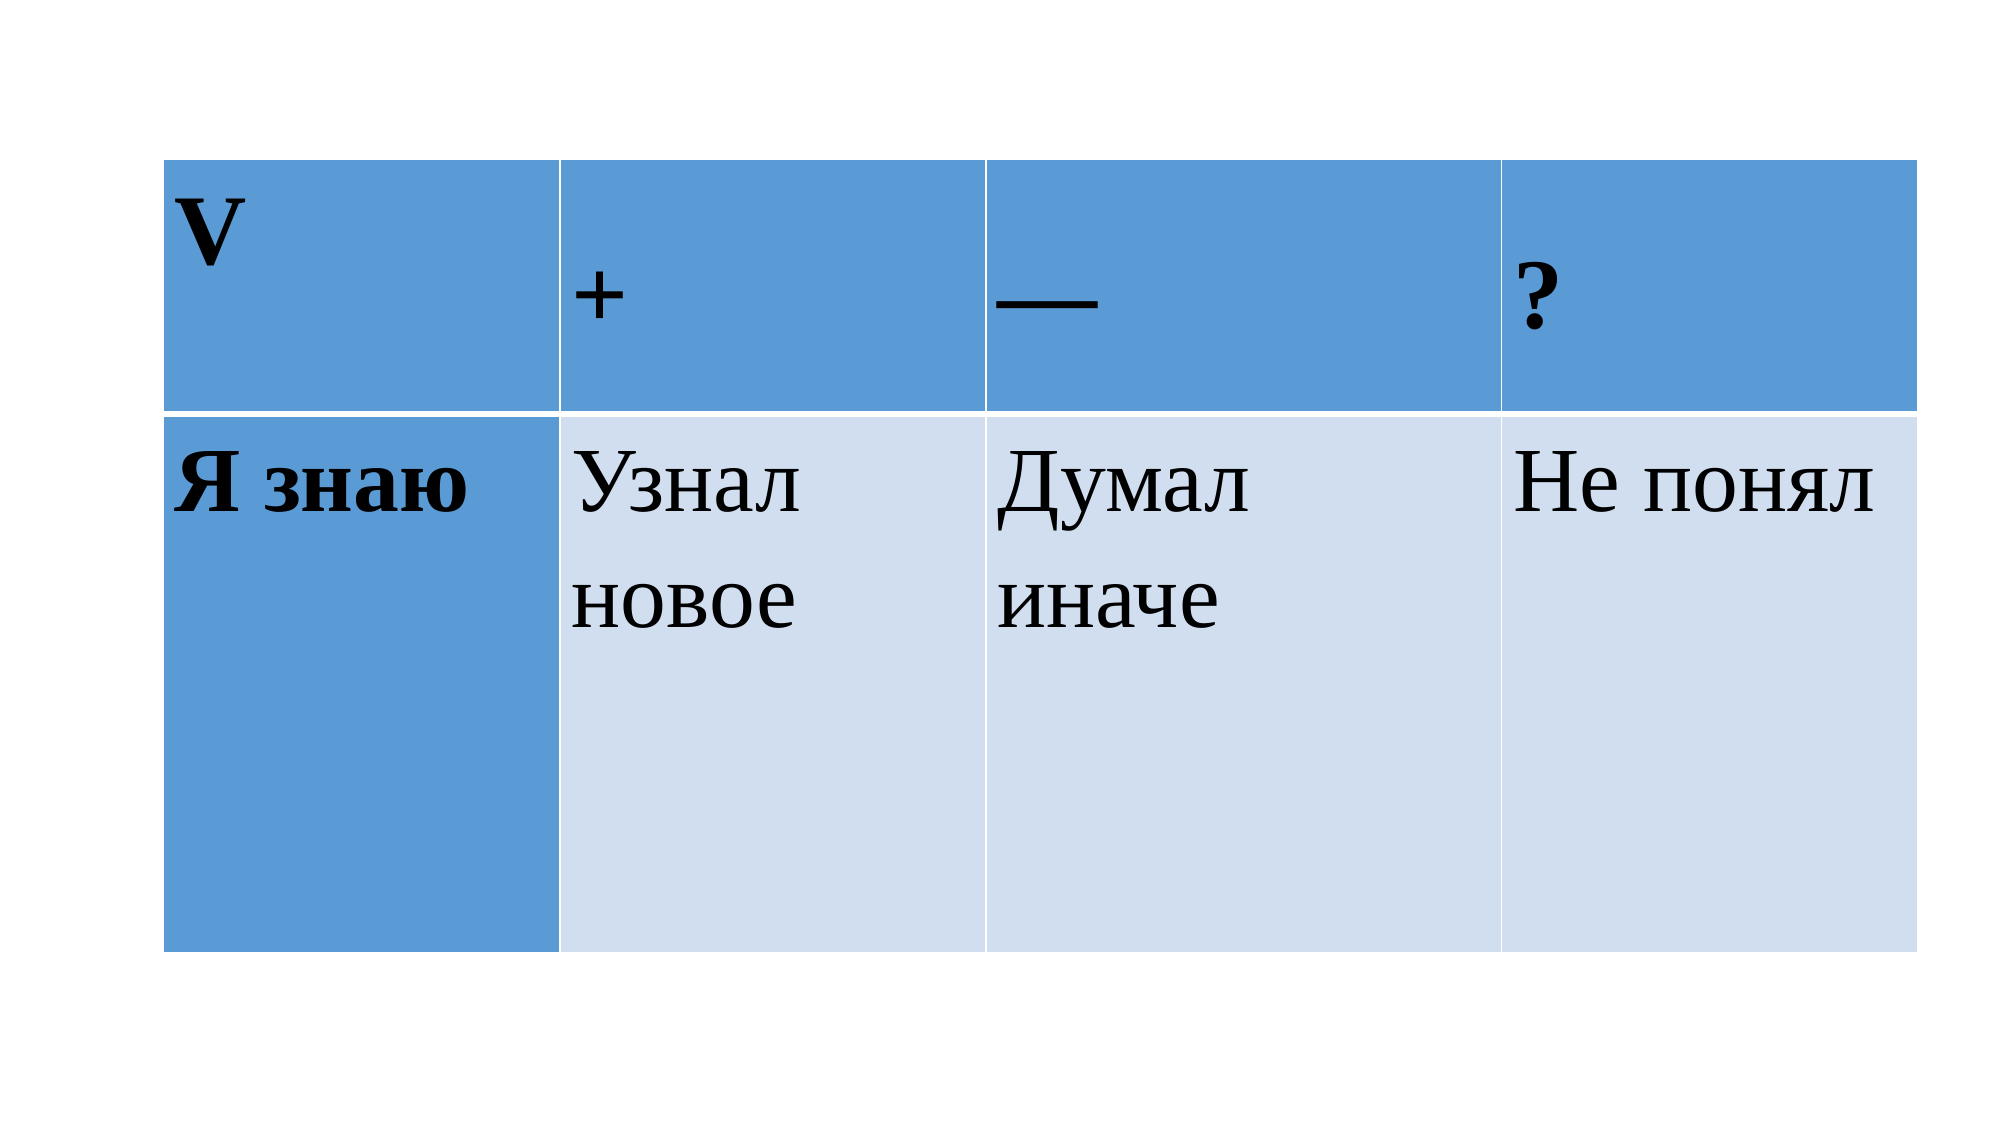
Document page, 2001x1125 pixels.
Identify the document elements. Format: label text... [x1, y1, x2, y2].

table_header ? [1502, 160, 1917, 411]
table_header V [164, 160, 559, 411]
table_header — [987, 160, 1501, 411]
table_cell Я знаю [164, 417, 559, 952]
table_header + [561, 160, 985, 411]
table_cell Думал иначе [987, 417, 1501, 952]
table_cell Узнал новое [561, 417, 985, 952]
table_cell Не понял [1502, 417, 1917, 952]
